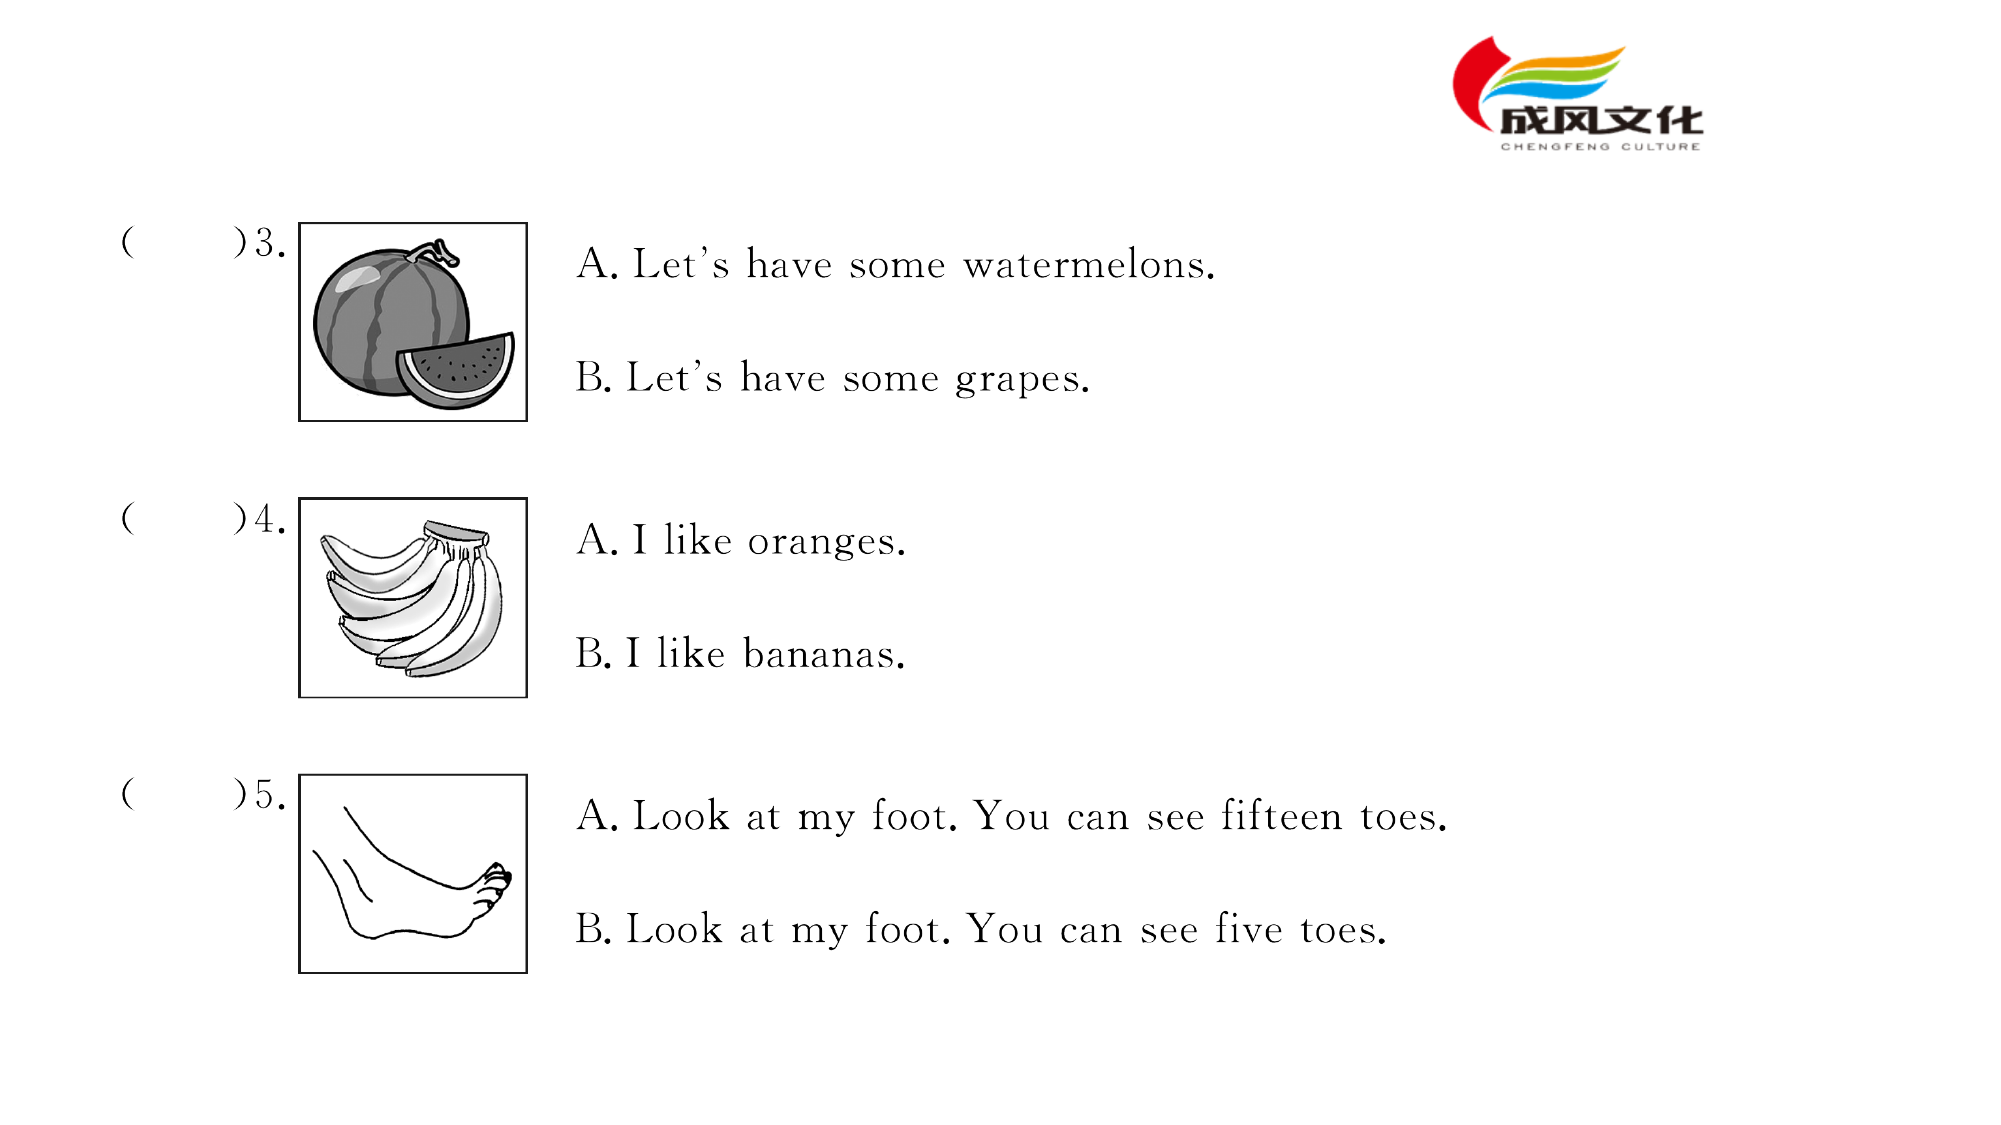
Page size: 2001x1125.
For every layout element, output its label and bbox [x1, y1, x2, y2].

picture [118, 30, 2000, 990]
